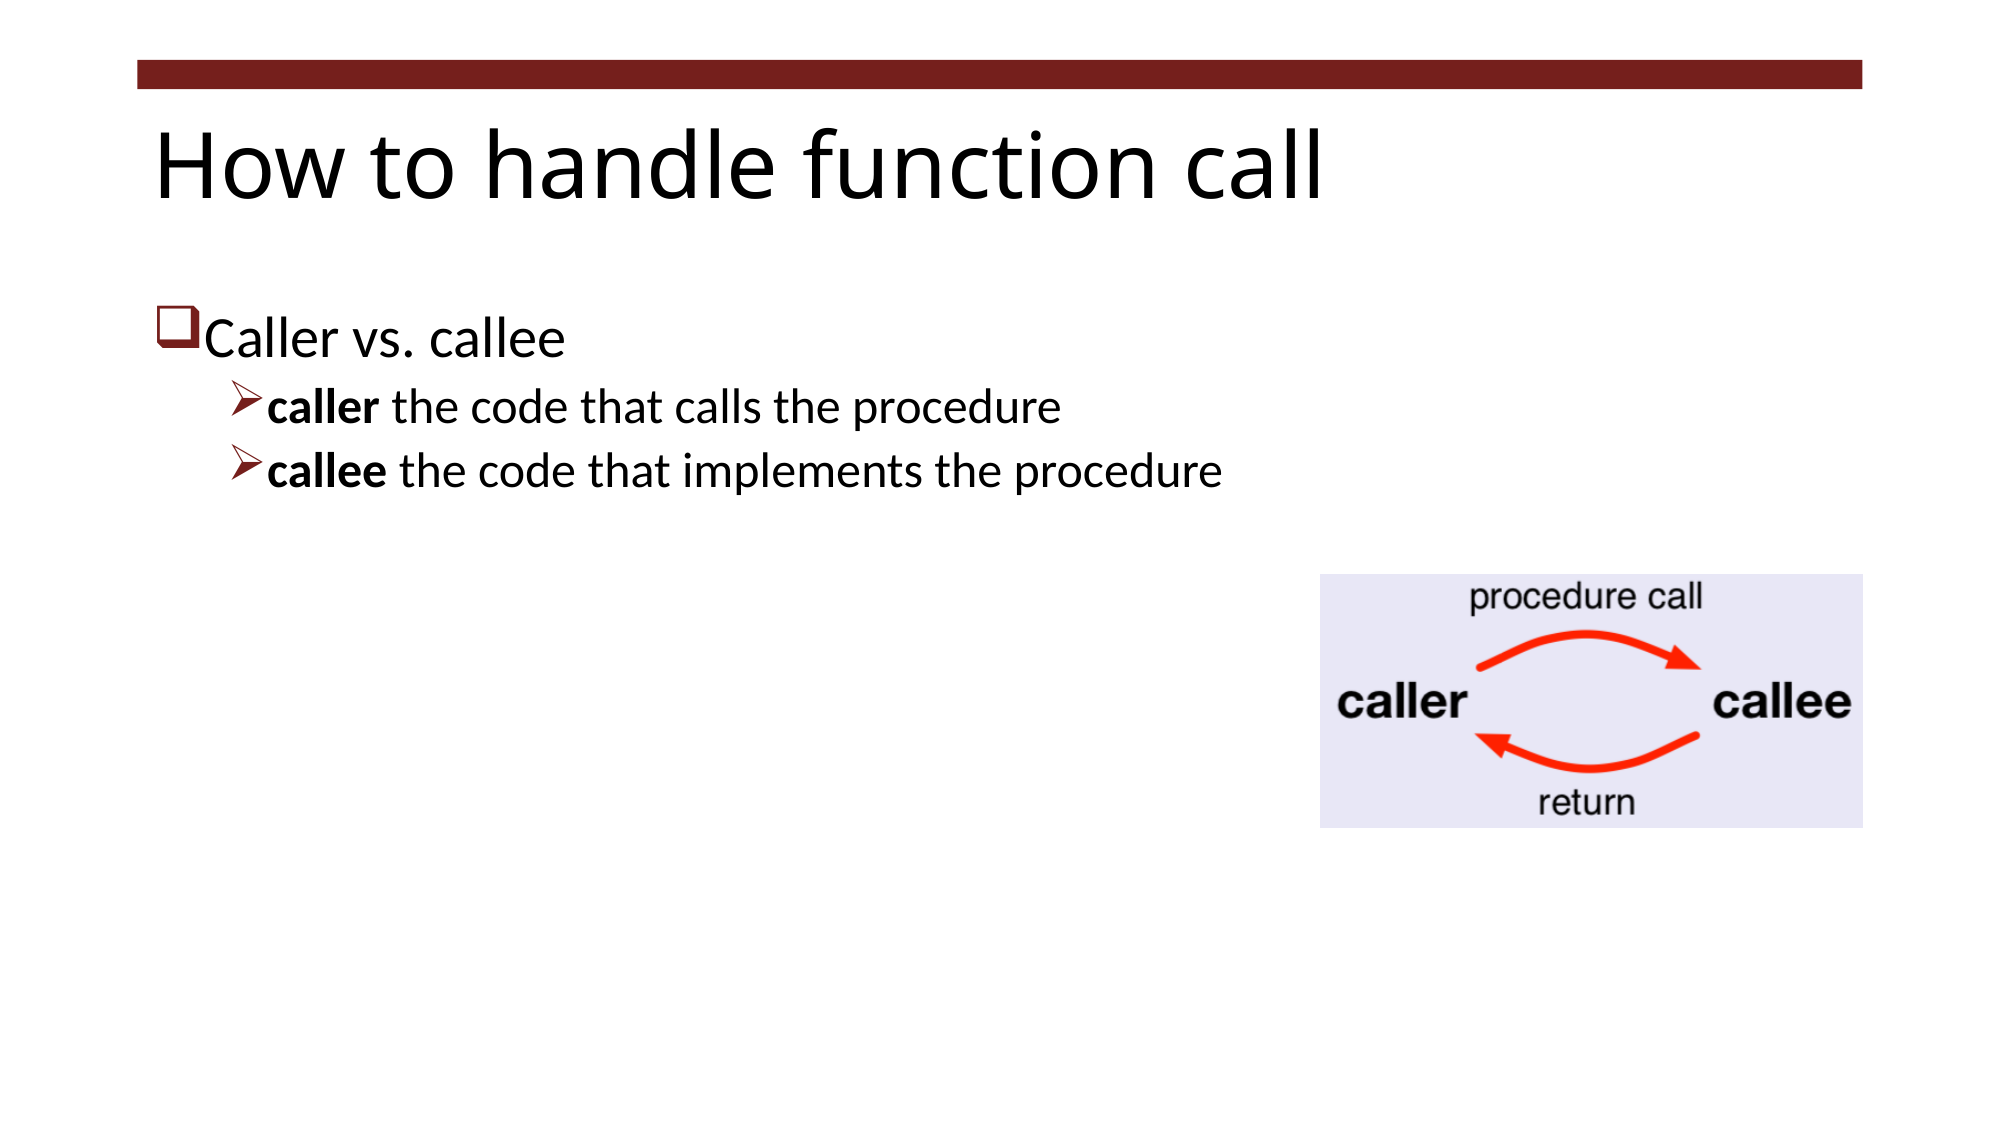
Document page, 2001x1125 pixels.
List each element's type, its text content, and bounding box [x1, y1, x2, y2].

title How to handle function call [137, 59, 1863, 278]
picture [1320, 574, 1863, 828]
list Caller vs. callee caller the code that calls the procedure callee the code that implements the procedure [137, 299, 1863, 1103]
